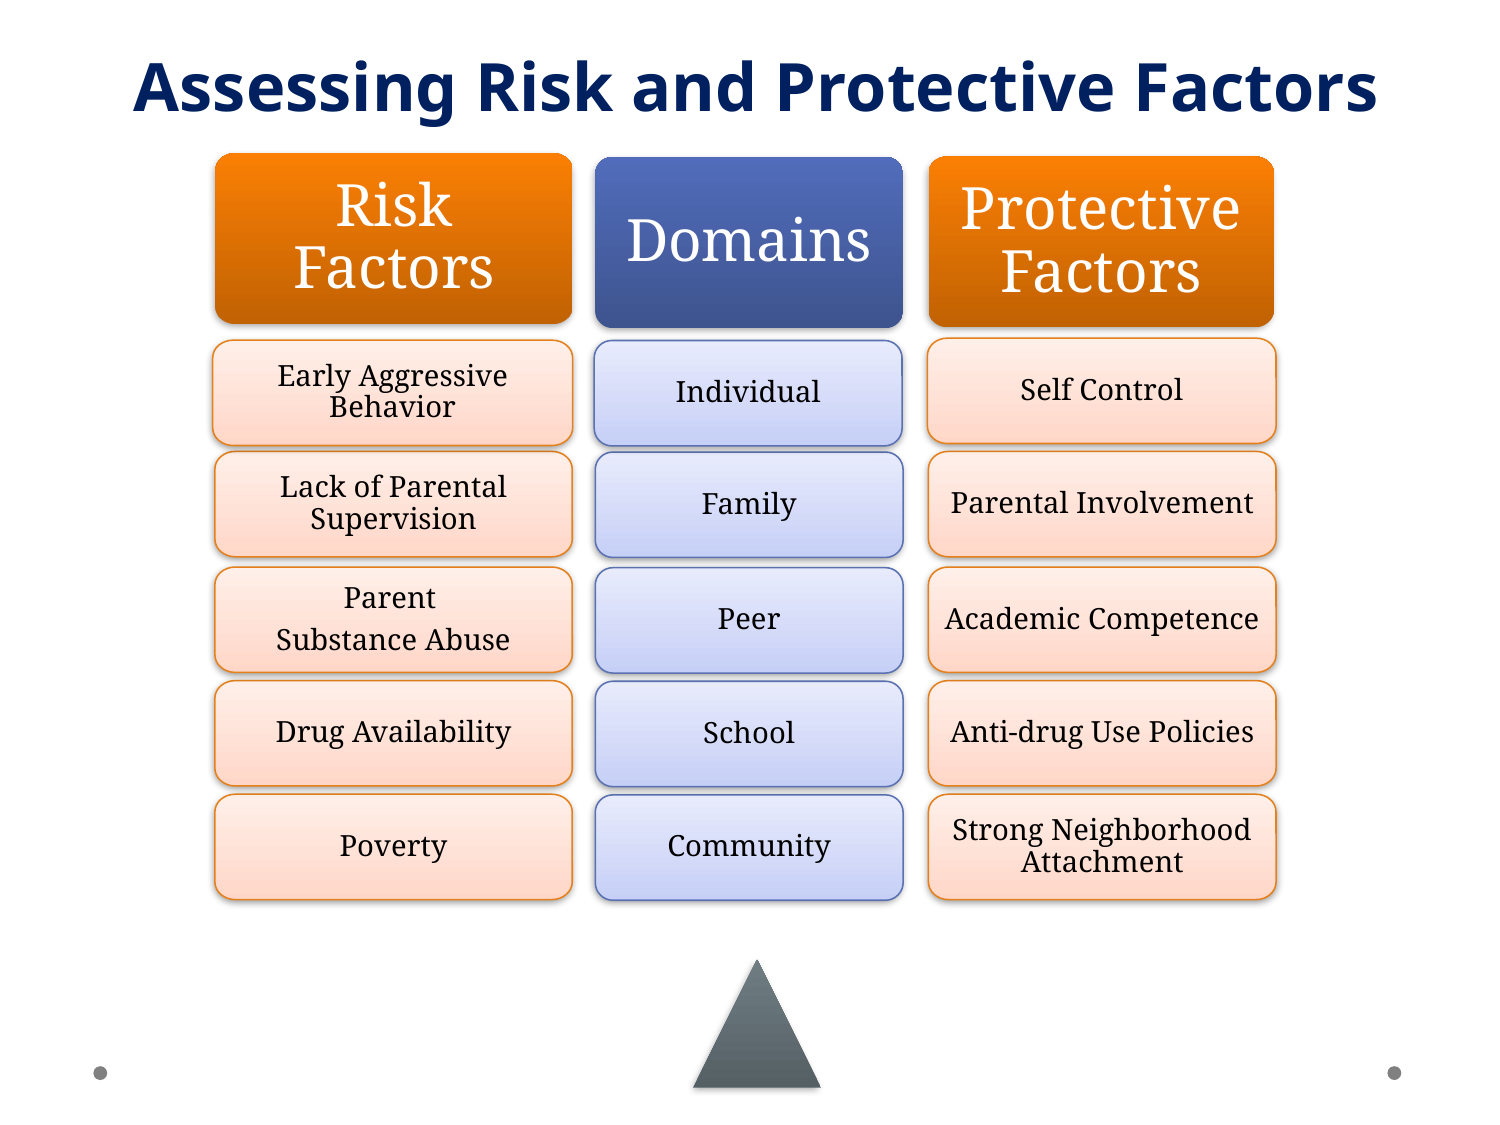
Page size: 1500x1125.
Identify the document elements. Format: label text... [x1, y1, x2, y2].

title Assessing Risk and Protective Factors [81, 80, 1432, 133]
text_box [214, 152, 1277, 1089]
text_box [4, 4, 1500, 80]
